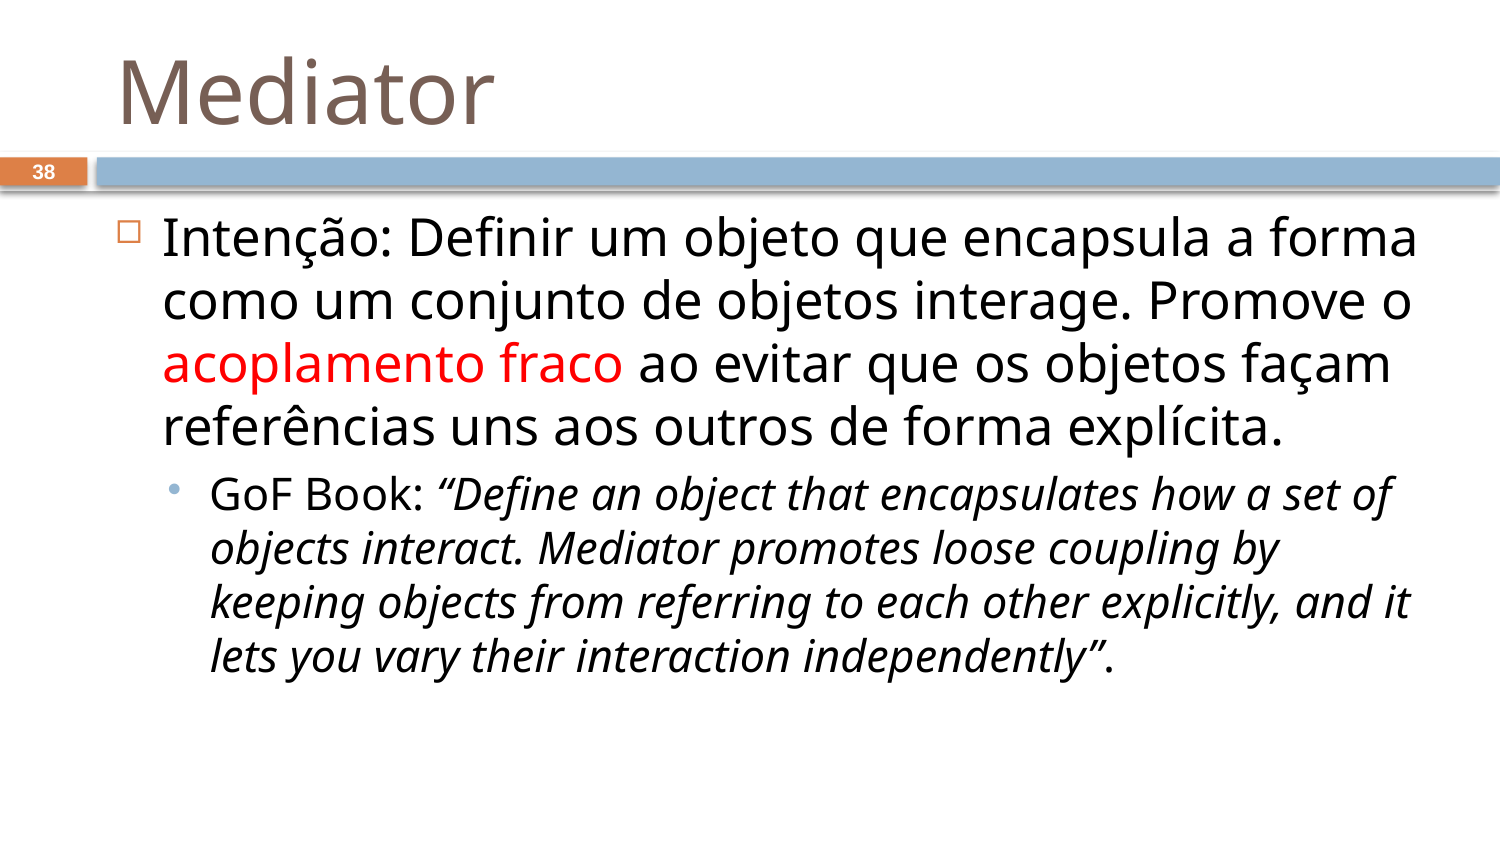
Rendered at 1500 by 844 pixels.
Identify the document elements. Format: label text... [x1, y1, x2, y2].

title Mediator [100, 28, 1438, 150]
list Intenção: Definir um objeto que encapsula a forma como um conjunto de objetos interage. Promove o acoplamento fraco ao evitar que os objetos façam referências uns aos outros de forma explícita. GoF Book: “Define an object that encapsulates how a set of objects interact. Mediator promotes loose coupling by keeping objects from referring to each other explicitly, and it lets you vary their interaction independently”. [100, 196, 1438, 750]
slide_number 38 [0, 156, 88, 187]
